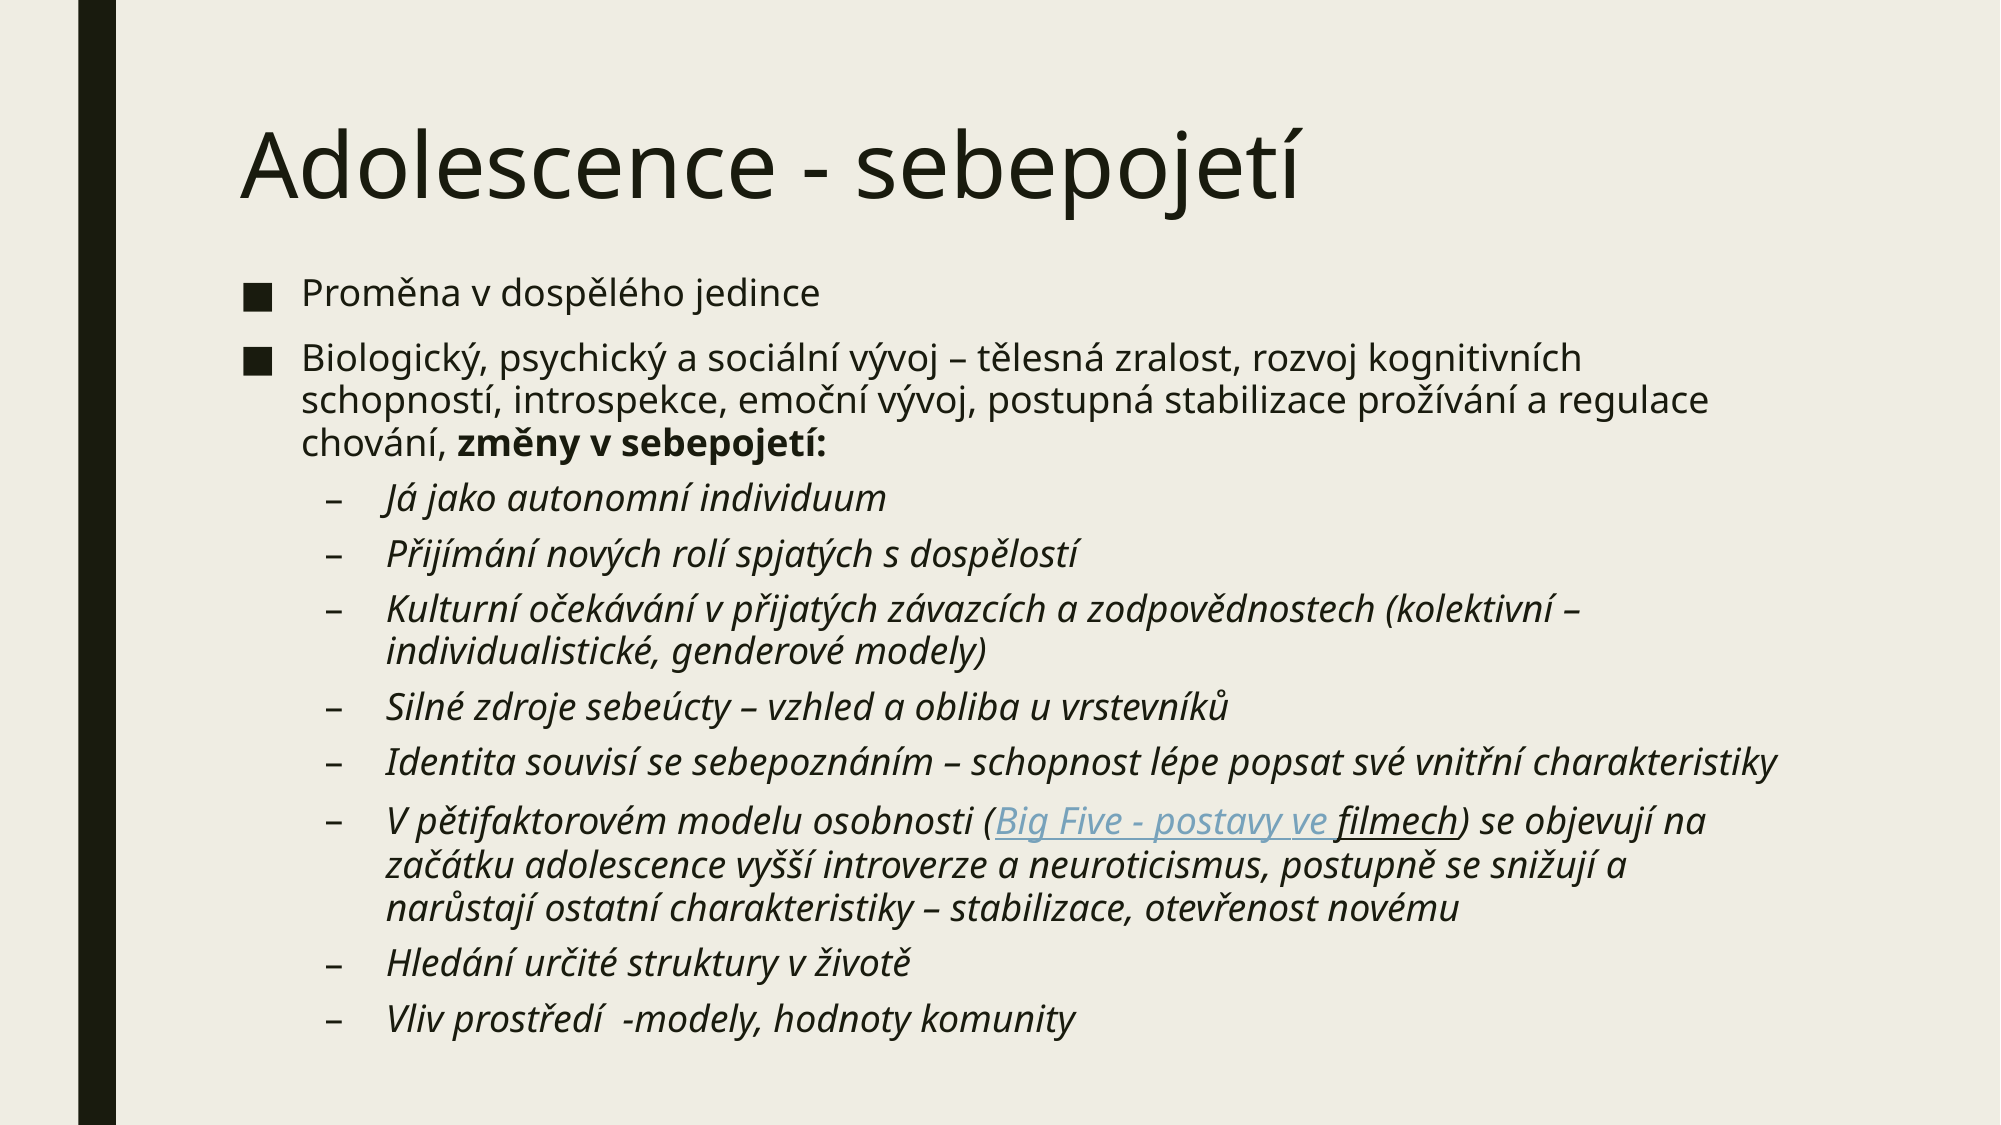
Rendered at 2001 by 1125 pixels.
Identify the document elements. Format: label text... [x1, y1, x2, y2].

list Proměna v dospělého jedince Biologický, psychický a sociální vývoj – tělesná zralost, rozvoj kognitivních schopností, introspekce, emoční vývoj, postupná stabilizace prožívání a regulace chování, změny v sebepojetí: Já jako autonomní individuum Přijímání nových rolí spjatých s dospělostí Kulturní očekávání v přijatých závazcích a zodpovědnostech (kolektivní – individualistické, genderové modely) Silné zdroje sebeúcty – vzhled a obliba u vrstevníků Identita souvisí se sebepoznáním – schopnost lépe popsat své vnitřní charakteristiky V pětifaktorovém modelu osobnosti (Big Five - postavy ve filmech) se objevují na začátku adolescence vyšší introverze a neuroticismus, postupně se snižují a narůstají ostatní charakteristiky – stabilizace, otevřenost novému Hledání určité struktury v životě Vliv prostředí -modely, hodnoty komunity [225, 265, 1800, 1064]
title Adolescence - sebepojetí [225, 112, 1800, 265]
